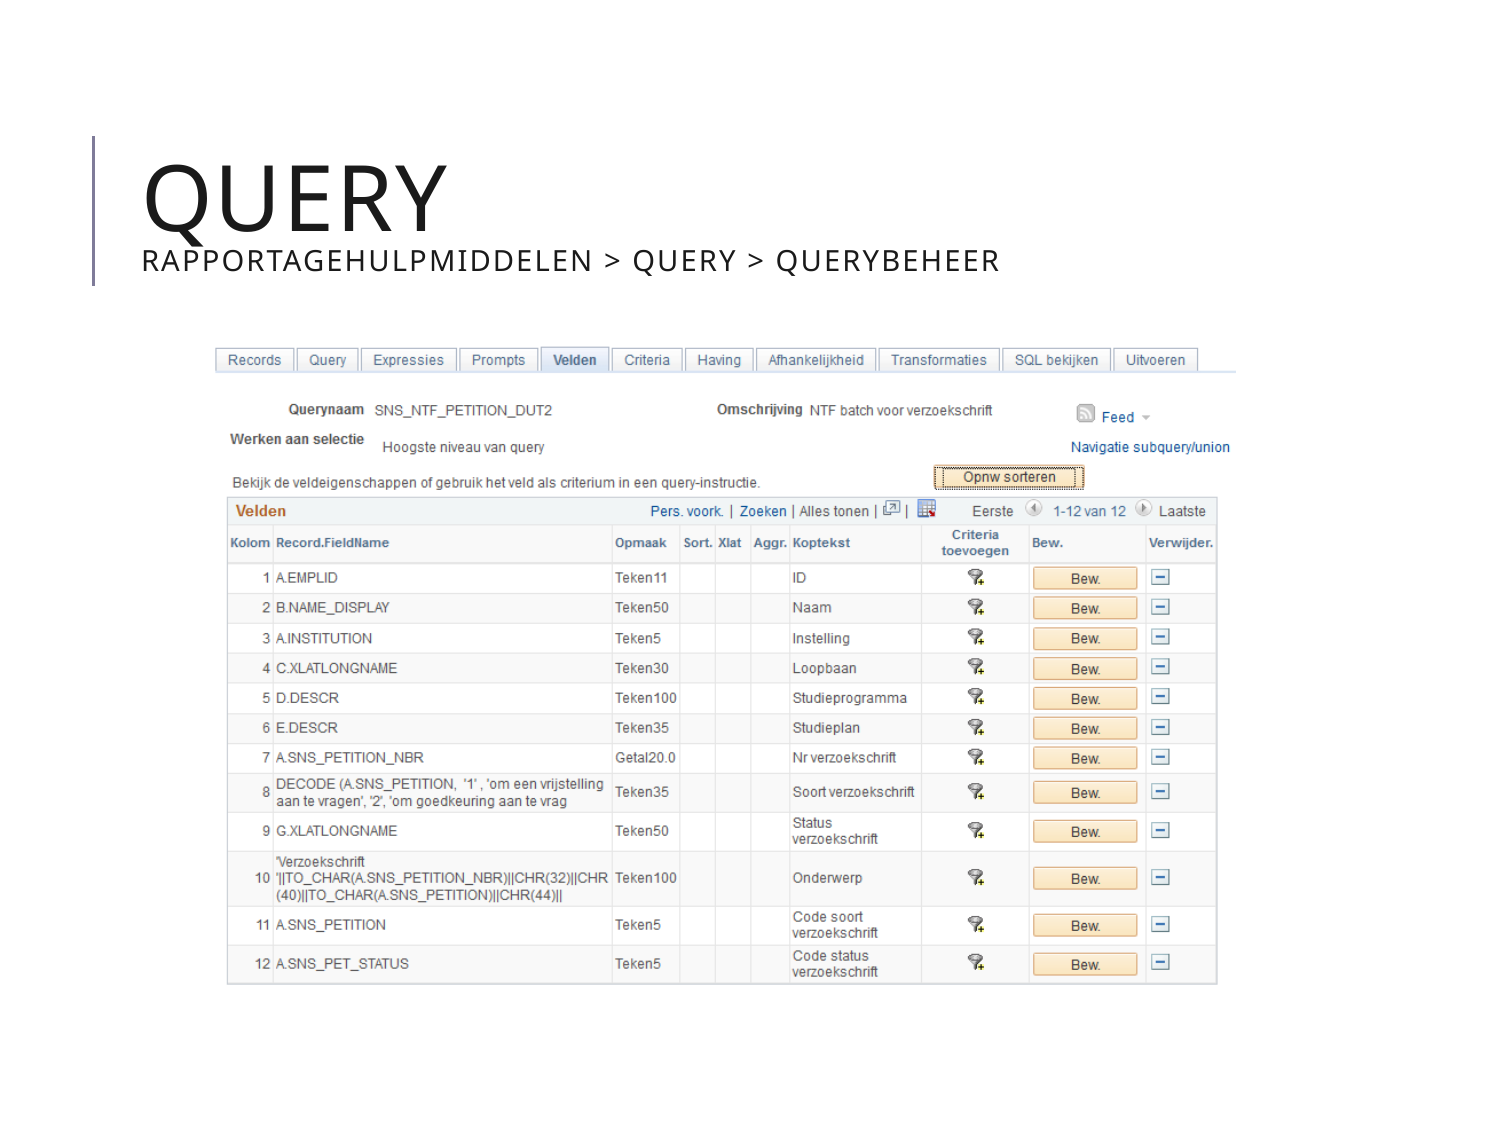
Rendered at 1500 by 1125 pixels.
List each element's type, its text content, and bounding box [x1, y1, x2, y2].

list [212, 341, 1236, 1003]
title Query Rapportagehulpmiddelen > Query > Querybeheer [126, 96, 1322, 342]
